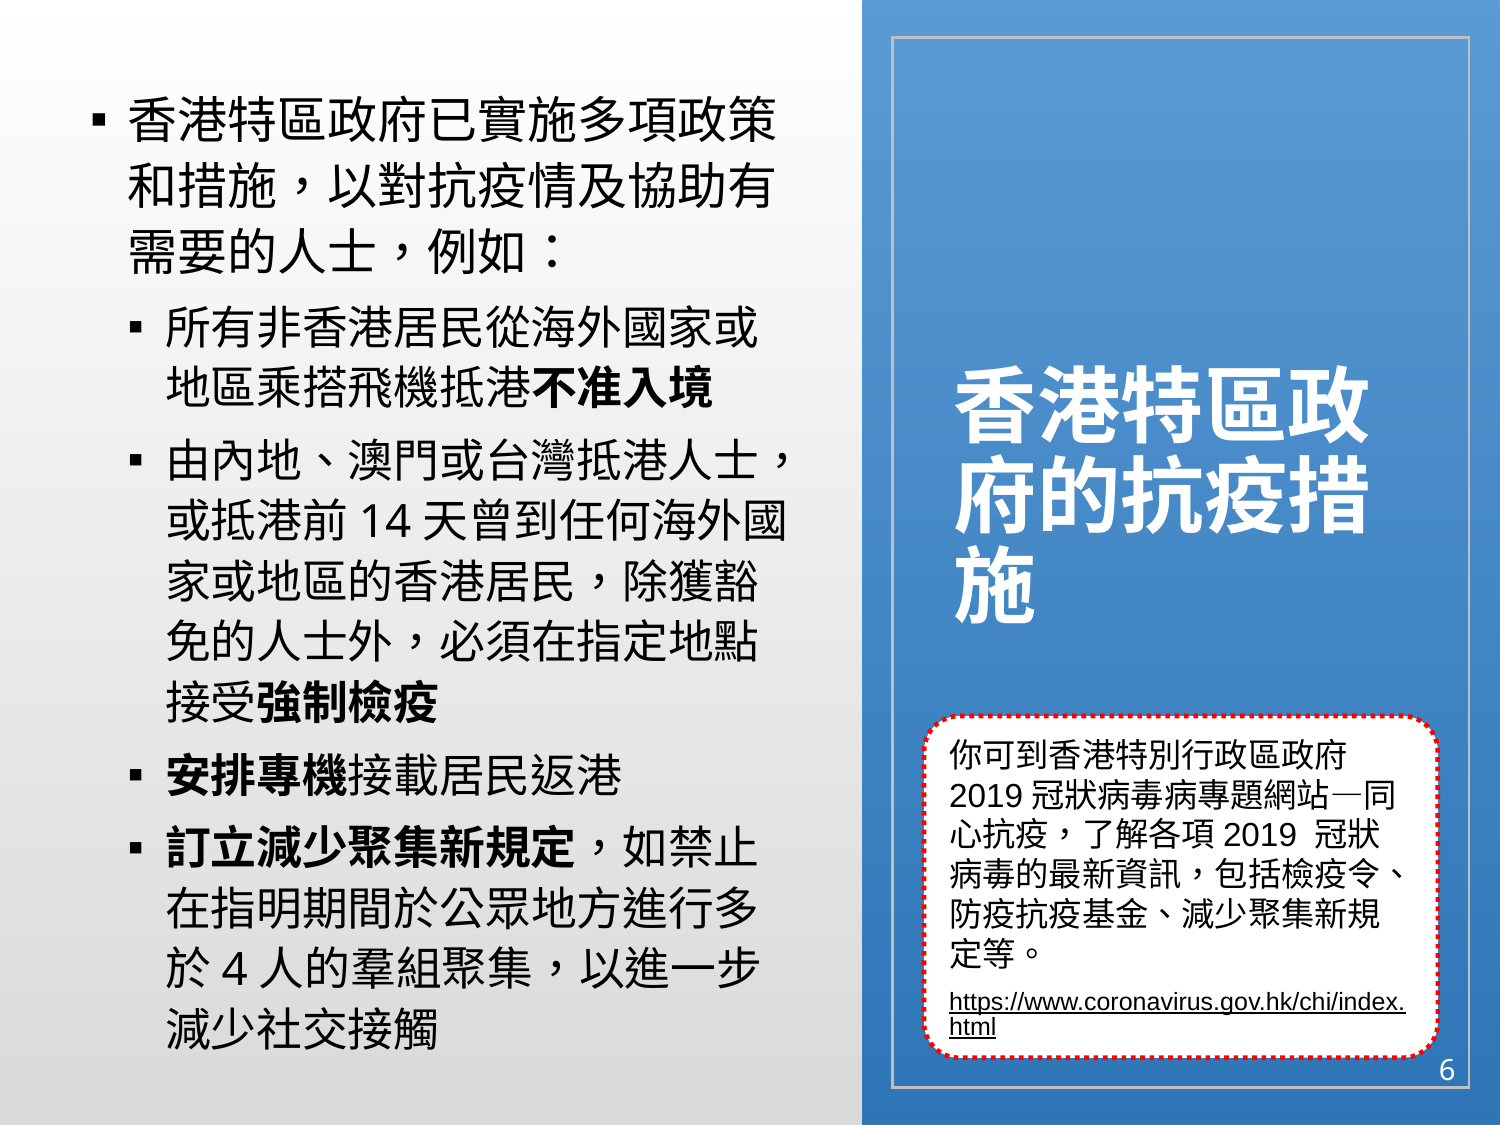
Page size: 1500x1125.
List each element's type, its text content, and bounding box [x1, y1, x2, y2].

title 香港特區政府的抗疫措施 [939, 354, 1423, 642]
text_box 6 [1423, 1043, 1471, 1094]
list 香港特區政府已實施多項政策和措施，以對抗疫情及協助有需要的人士，例如： 所有非香港居民從海外國家或地區乘搭飛機抵港不准入境 由內地、澳門或台灣抵港人士，或抵港前14天曾到任何海外國家或地區的香港居民，除獲豁免的人士外，必須在指定地點接受強制檢疫 安排專機接載居民返港 訂立減少聚集新規定，如禁止在指明期間於公眾地方進行多於4人的羣組聚集，以進一步減少社交接觸 [75, 75, 807, 1094]
text_box 你可到香港特別行政區政府2019冠狀病毒病專題網站—同心抗疫，了解各項2019 冠狀病毒的最新資訊，包括檢疫令、防疫抗疫基金、減少聚集新規定等。 https://www.coronavirus.gov.hk/chi/index.html [923, 715, 1439, 1059]
